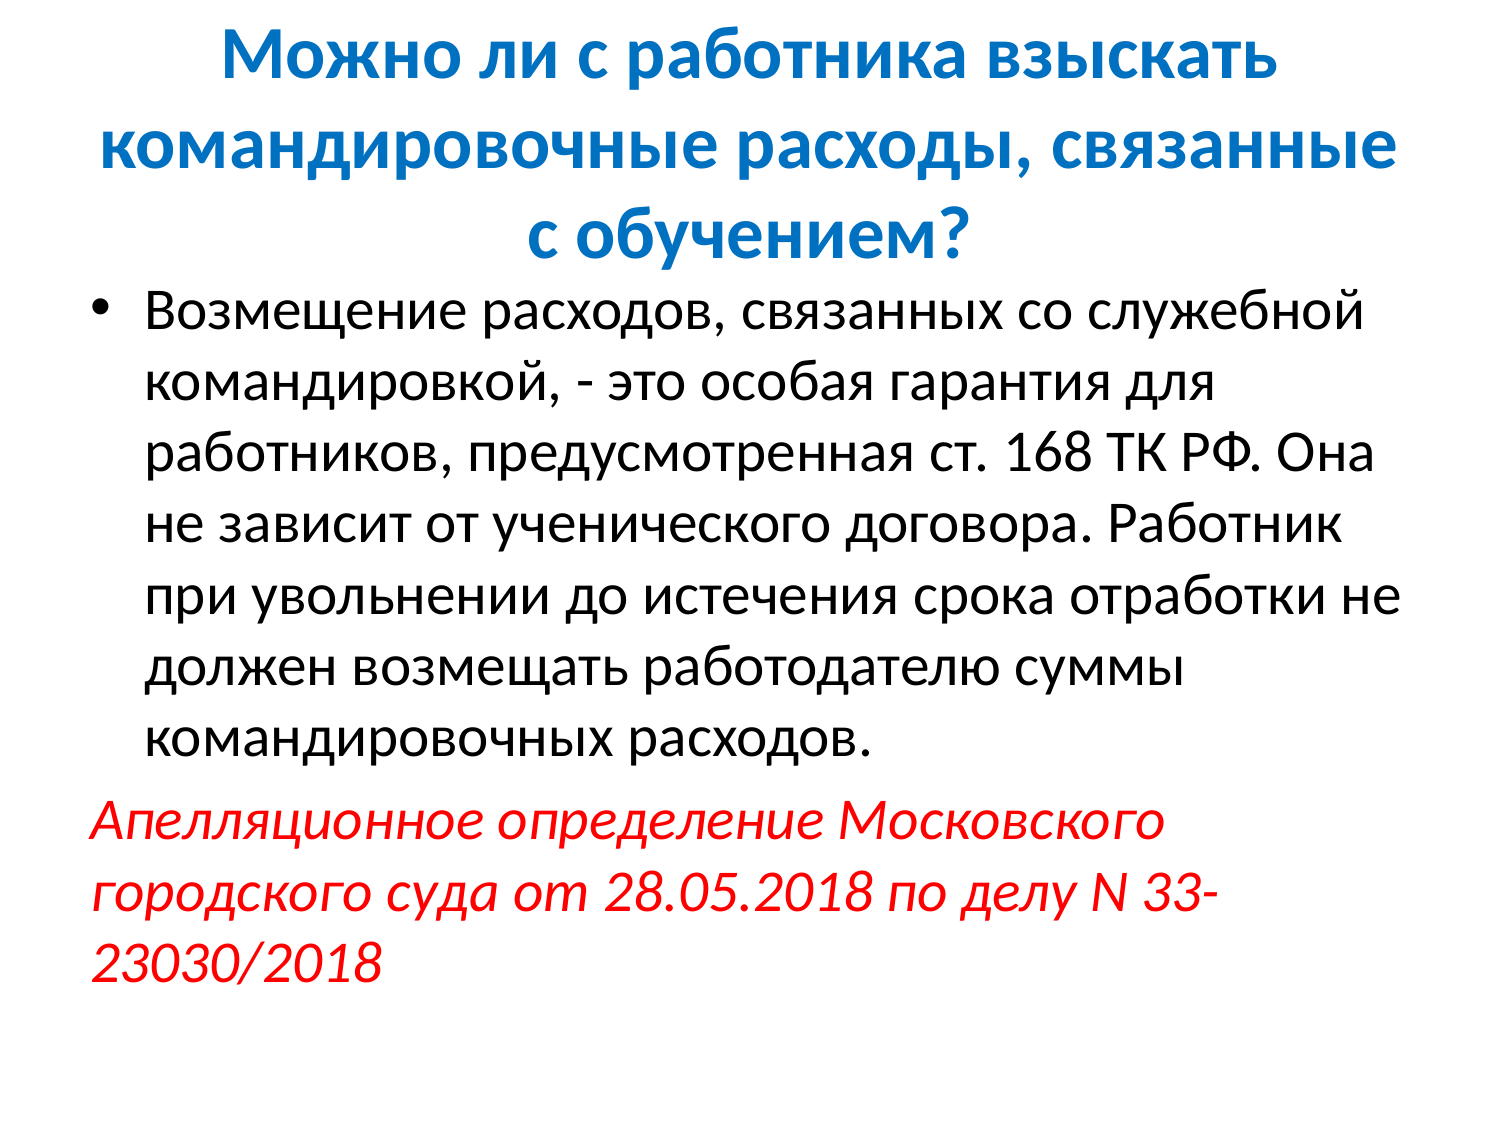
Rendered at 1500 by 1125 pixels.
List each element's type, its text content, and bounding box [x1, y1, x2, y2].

list Возмещение расходов, связанных со служебной командировкой, - это особая гарантия для работников, предусмотренная ст. 168 ТК РФ. Она не зависит от ученического договора. Работник при увольнении до истечения срока отработки не должен возмещать работодателю суммы командировочных расходов. Апелляционное определение Московского городского суда от 28.05.2018 по делу N 33-23030/2018 [75, 262, 1425, 1005]
title Можно ли с работника взыскать командировочные расходы, связанные с обучением? [75, 45, 1425, 233]
